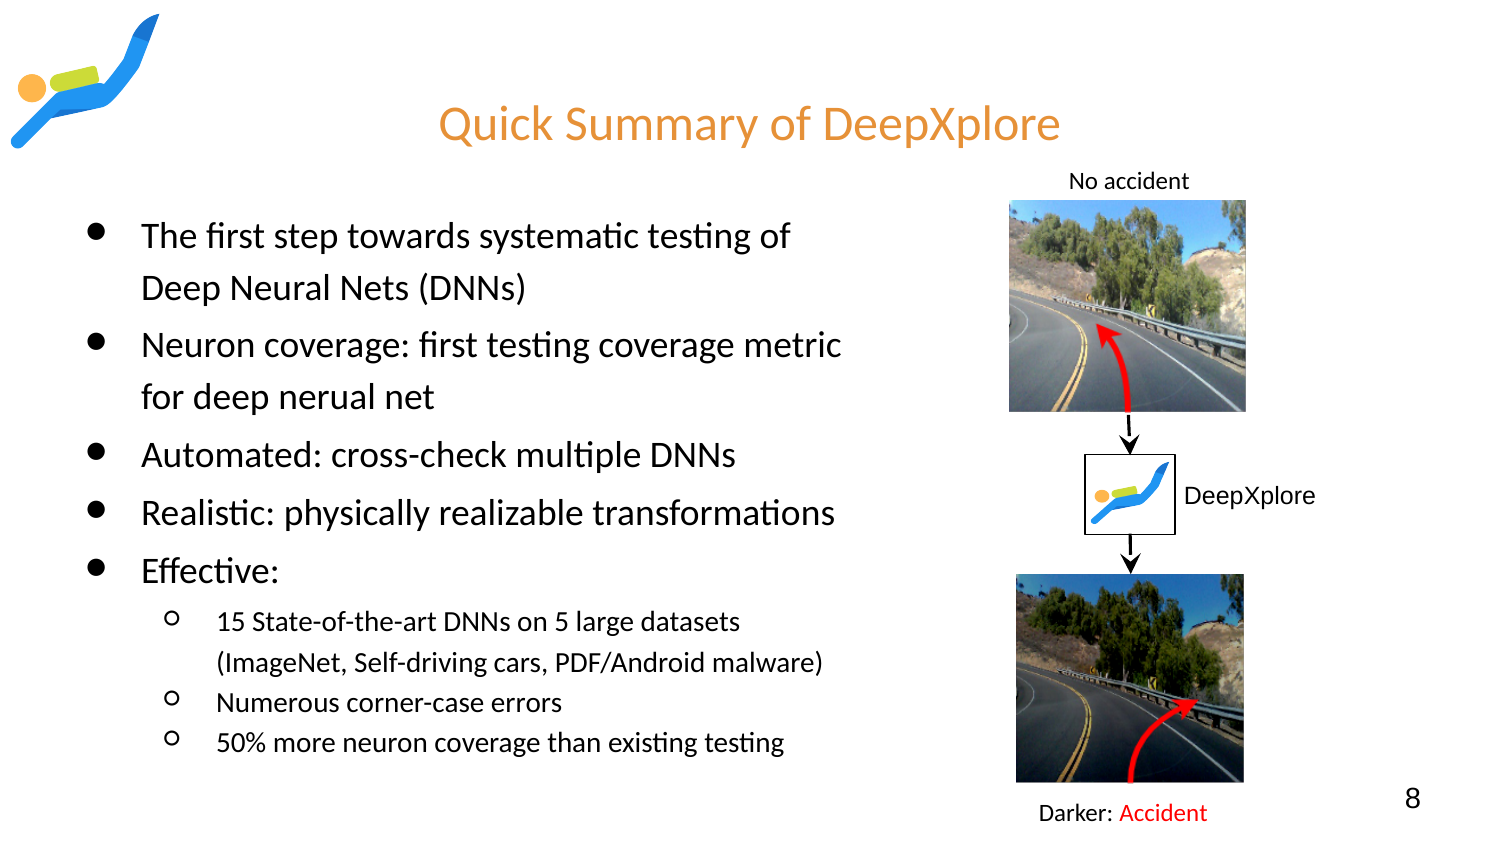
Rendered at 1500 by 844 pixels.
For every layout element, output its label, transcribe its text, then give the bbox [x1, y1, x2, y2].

picture [0, 0, 170, 170]
text_box Darker: Accident [1015, 800, 1231, 844]
text_box DeepXplore [1179, 476, 1334, 513]
picture [1009, 200, 1248, 416]
picture [1016, 573, 1245, 794]
picture [1085, 454, 1175, 534]
text_box No accident [1016, 162, 1242, 198]
title Quick Summary of DeepXplore [51, 72, 1449, 167]
slide_number 8 [1389, 764, 1480, 830]
list The first step towards systematic testing of Deep Neural Nets (DNNs) Neuron coverage: first testing coverage metric for deep nerual net Automated: cross-check multiple DNNs Realistic: physically realizable transformations Effective: 15 State-of-the-art DNNs on 5 large datasets (ImageNet, Self-driving cars, PDF/Android malware) Numerous corner-case errors 50% more neuron coverage than existing testing [51, 189, 888, 750]
